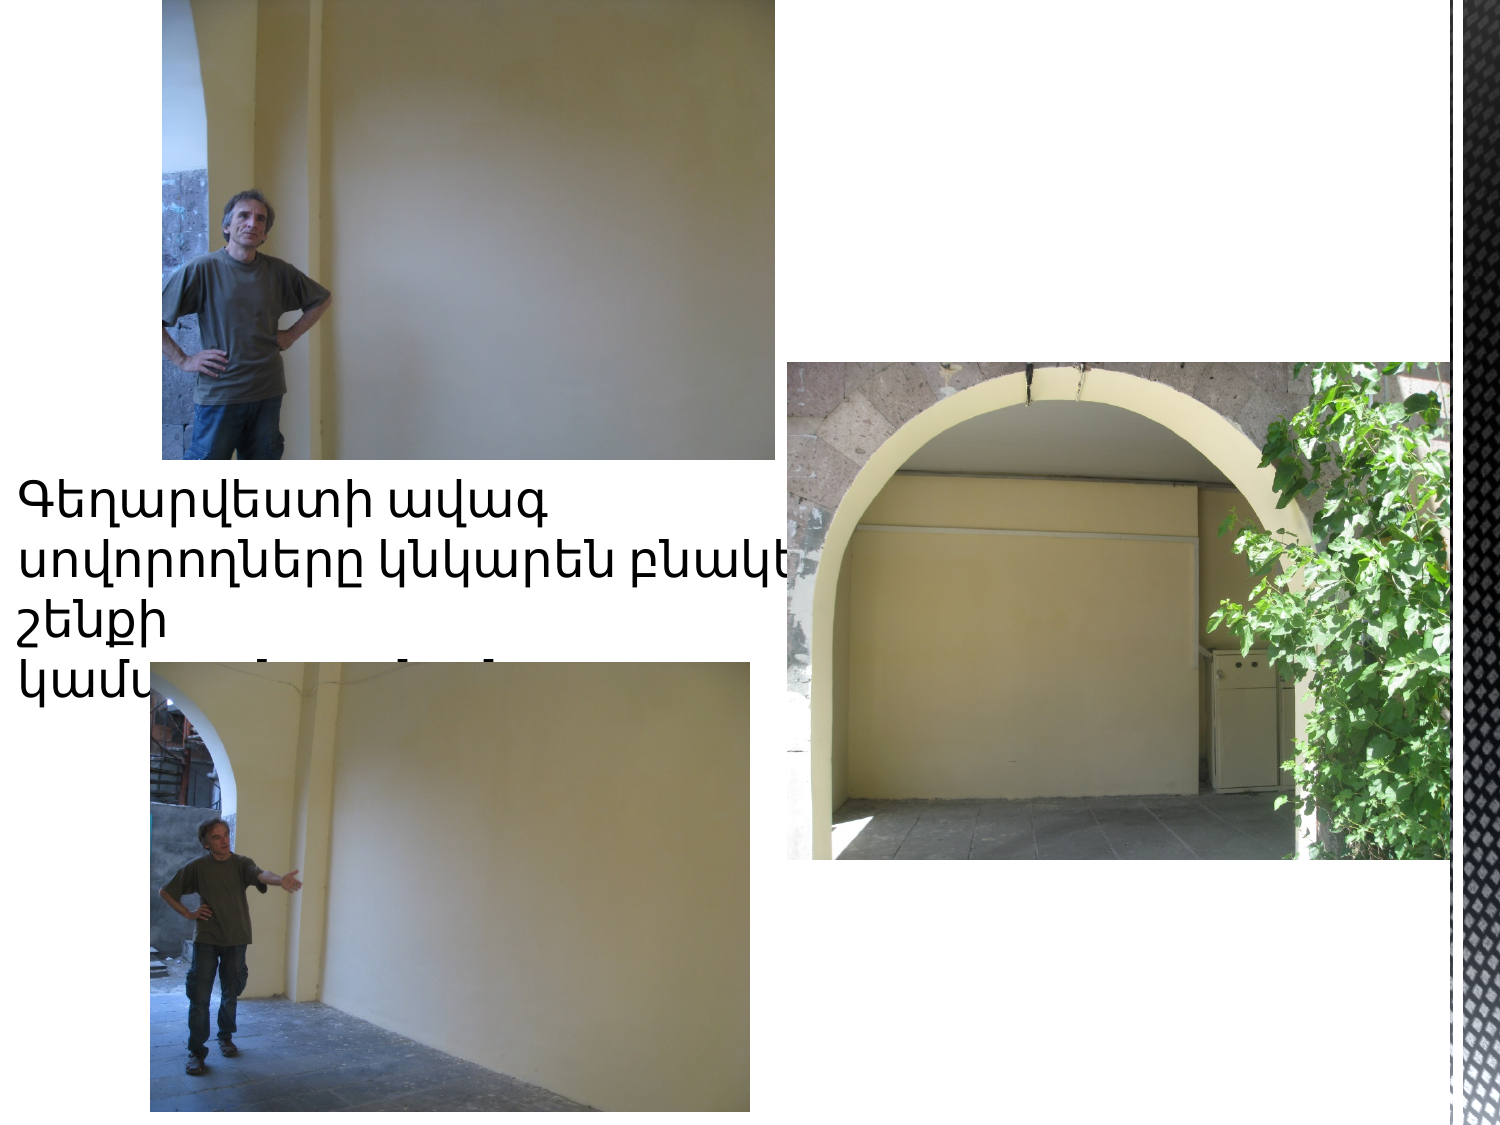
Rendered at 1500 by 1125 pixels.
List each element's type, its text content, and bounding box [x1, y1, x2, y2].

picture [150, 662, 751, 1113]
text_box Գեղարվեստի ավագ սովորողները կնկարեն բնակելի շենքի կամարանցումում... [2, 460, 782, 715]
picture [162, 0, 776, 460]
picture [787, 0, 1500, 1125]
